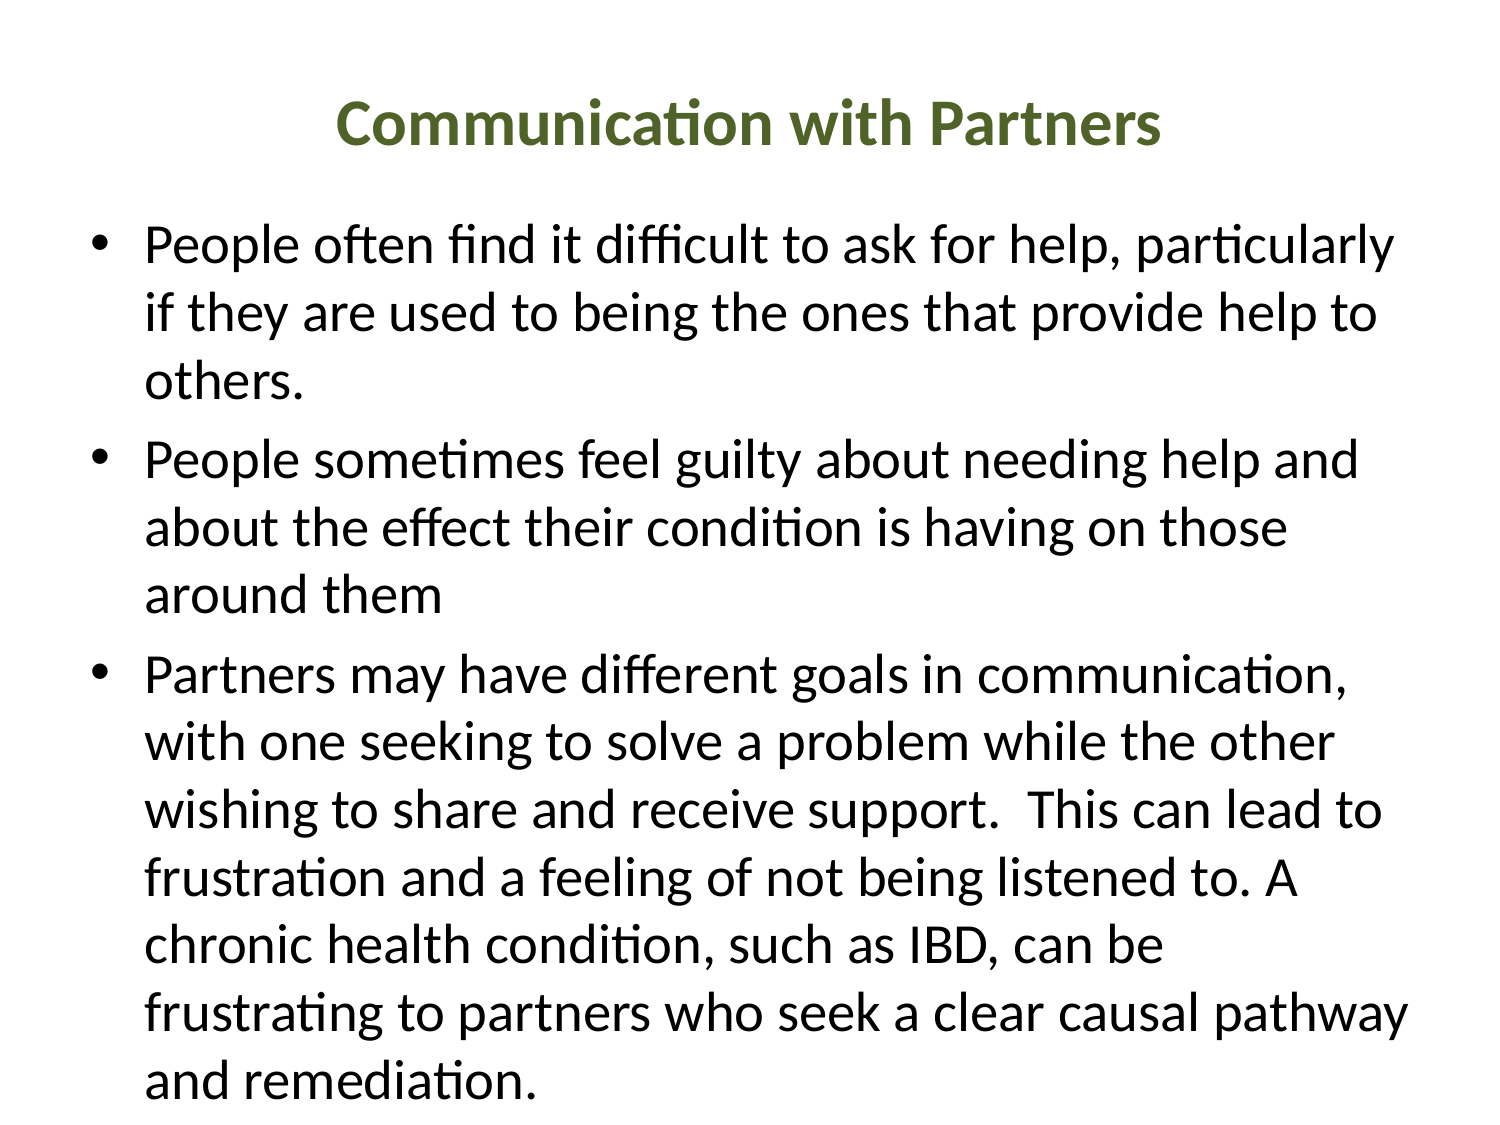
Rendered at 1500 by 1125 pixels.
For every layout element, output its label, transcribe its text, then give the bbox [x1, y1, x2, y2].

list People often find it difficult to ask for help, particularly if they are used to being the ones that provide help to others. People sometimes feel guilty about needing help and about the effect their condition is having on those around them Partners may have different goals in communication, with one seeking to solve a problem while the other wishing to share and receive support. This can lead to frustration and a feeling of not being listened to. A chronic health condition, such as IBD, can be frustrating to partners who seek a clear causal pathway and remediation. [75, 200, 1425, 1125]
title Communication with Partners [75, 0, 1425, 200]
